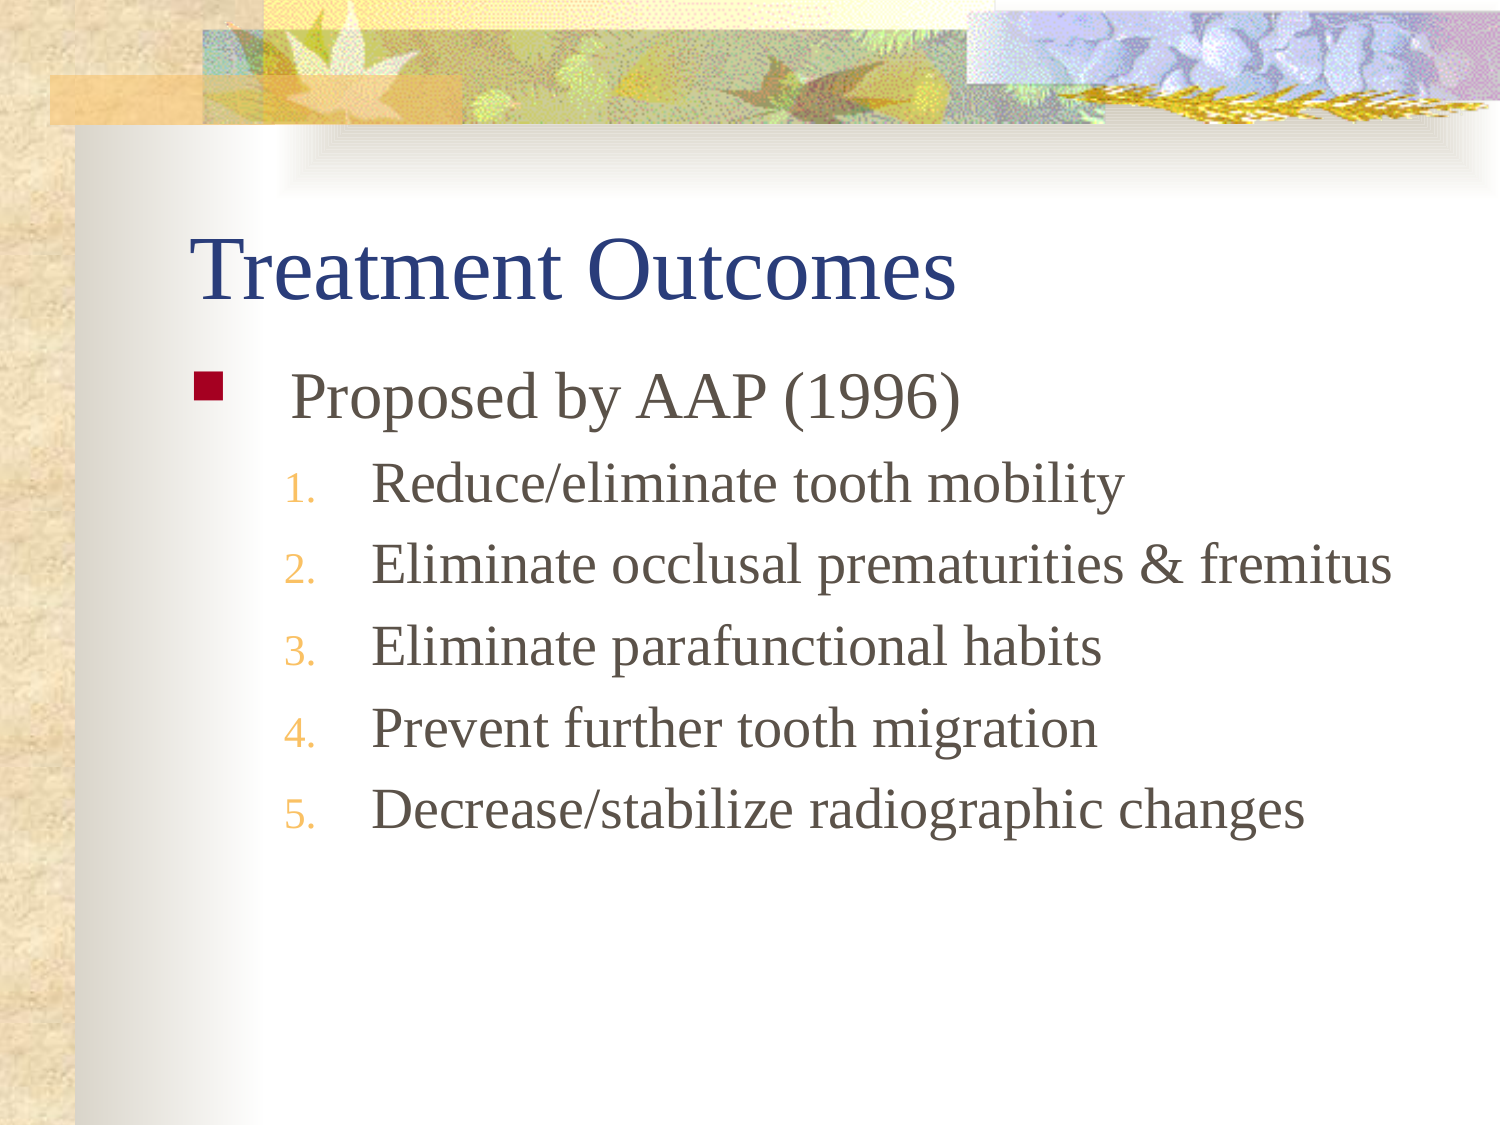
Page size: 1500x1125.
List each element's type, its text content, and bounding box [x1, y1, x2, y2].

picture [0, 0, 1500, 1125]
list Proposed by AAP (1996) Reduce/eliminate tooth mobility Eliminate occlusal prematurities & fremitus Eliminate parafunctional habits Prevent further tooth migration Decrease/stabilize radiographic changes [174, 344, 1450, 1020]
title Treatment Outcomes [174, 137, 1450, 325]
